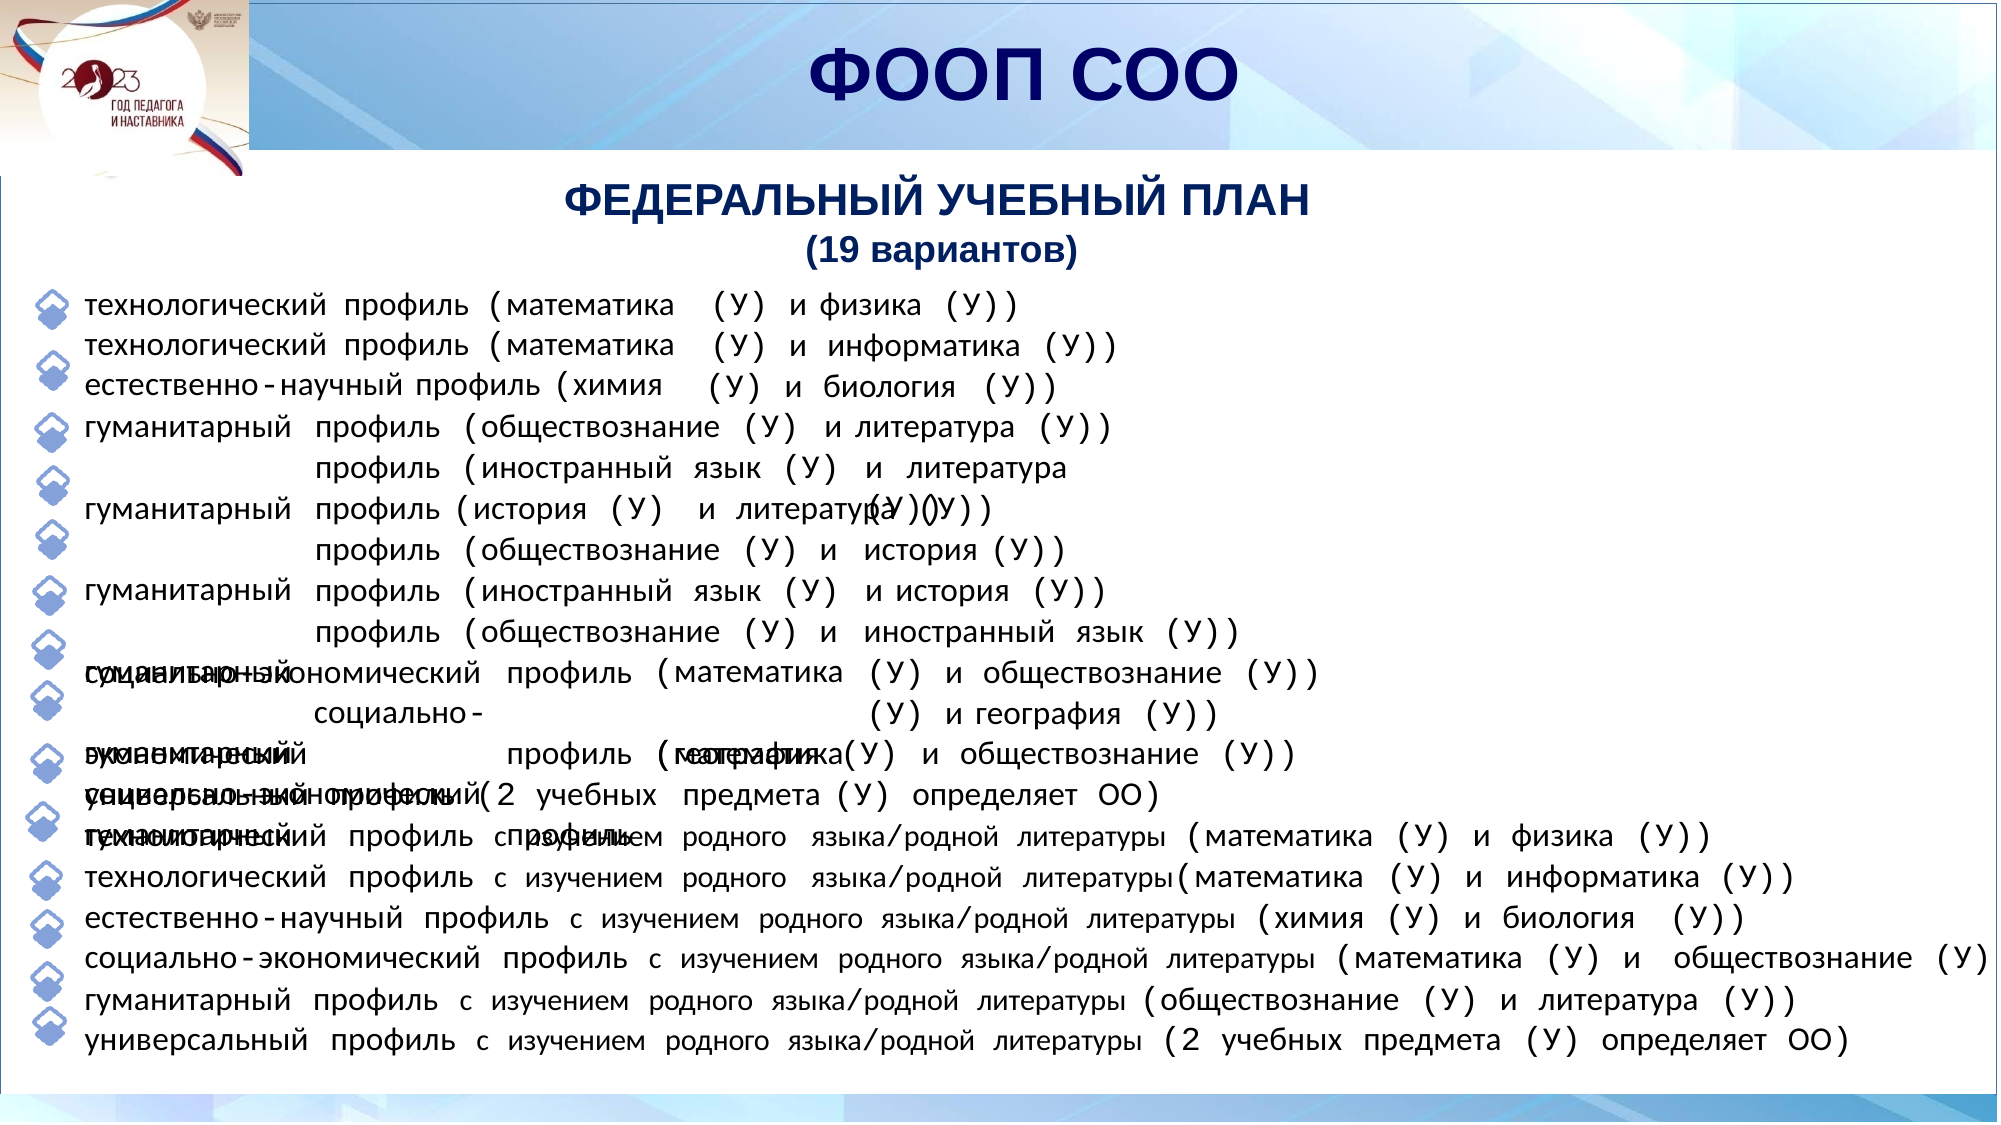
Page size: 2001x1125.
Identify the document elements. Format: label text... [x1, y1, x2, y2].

picture [35, 289, 70, 330]
text_box профиль (иностранный язык (У) профиль (обществознание (У) и [312, 565, 848, 649]
picture [29, 908, 64, 950]
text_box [30, 961, 67, 1047]
text_box (У)) обществознание (У) [1667, 892, 1999, 976]
title ФООП СОО [806, 22, 1248, 167]
text_box ФЕДЕРАЛЬНЫЙ УЧЕБНЫЙ ПЛАН (19 вариантов) [559, 167, 1316, 270]
text_box социально-экономический профиль с изучением родного языка/родной литературы (математика (У) и [82, 932, 1656, 973]
text_box и обществознание (У)) предмета (У) определяет ОО) [680, 728, 1306, 813]
text_box профиль (обществознание (У) и [312, 524, 846, 565]
text_box языка/родной литературы (математика (У) и физика (У)) [809, 810, 1725, 851]
picture [31, 629, 66, 670]
picture [29, 860, 64, 901]
text_box профиль (обществознание (У) [312, 401, 807, 443]
text_box и физика (У)) и информатика (У)) и биология (У)) [782, 279, 1127, 404]
text_box (математика (математика [651, 647, 848, 728]
text_box языка/родной литературы(математика (У) и информатика (У)) [809, 851, 1799, 894]
text_box профиль профиль профиль [504, 647, 636, 769]
text_box (У) (У) (У) [703, 279, 772, 401]
text_box универсальный профиль (2 учебных [82, 769, 665, 810]
picture [34, 412, 69, 453]
text_box история (У)) и история (У)) иностранный язык (У)) [861, 524, 1249, 649]
text_box технологический профиль с изучением родного технологический профиль с изучением родного [82, 810, 797, 892]
picture [30, 680, 65, 721]
picture [35, 350, 70, 391]
text_box (география (У) [651, 728, 680, 772]
text_box и литература (У)) и литература (У)) [822, 401, 1170, 524]
text_box и литература (У)) [695, 483, 1002, 527]
text_box гуманитарный профиль с изучением родного языка/родной литературы (обществознание (У) и литература (У)) универсальный профиль с изучением родного языка/родной литературы (2 учебных предмета (У) определяет ОО) [82, 973, 1869, 1058]
picture [32, 575, 67, 616]
text_box (У) (У) [864, 647, 928, 728]
text_box технологический профиль (математика технологический профиль (математика естественно-научный профиль (химия [82, 279, 693, 403]
text_box профиль (иностранный язык (У) профиль (история (У) [312, 443, 848, 524]
text_box и обществознание (У)) и география (У)) [942, 647, 1329, 731]
picture [0, 1094, 1997, 1122]
text_box социально-экономический социально-экономический социально-экономический [82, 647, 489, 769]
picture [35, 465, 70, 506]
text_box гуманитарный гуманитарный гуманитарный гуманитарный гуманитарный гуманитарный [82, 402, 297, 647]
picture [34, 519, 69, 560]
picture [25, 801, 60, 842]
picture [29, 743, 64, 784]
picture [0, 0, 1997, 186]
text_box естественно-научный профиль с изучением родного языка/родной литературы (химия (У) и биология [82, 892, 1651, 932]
